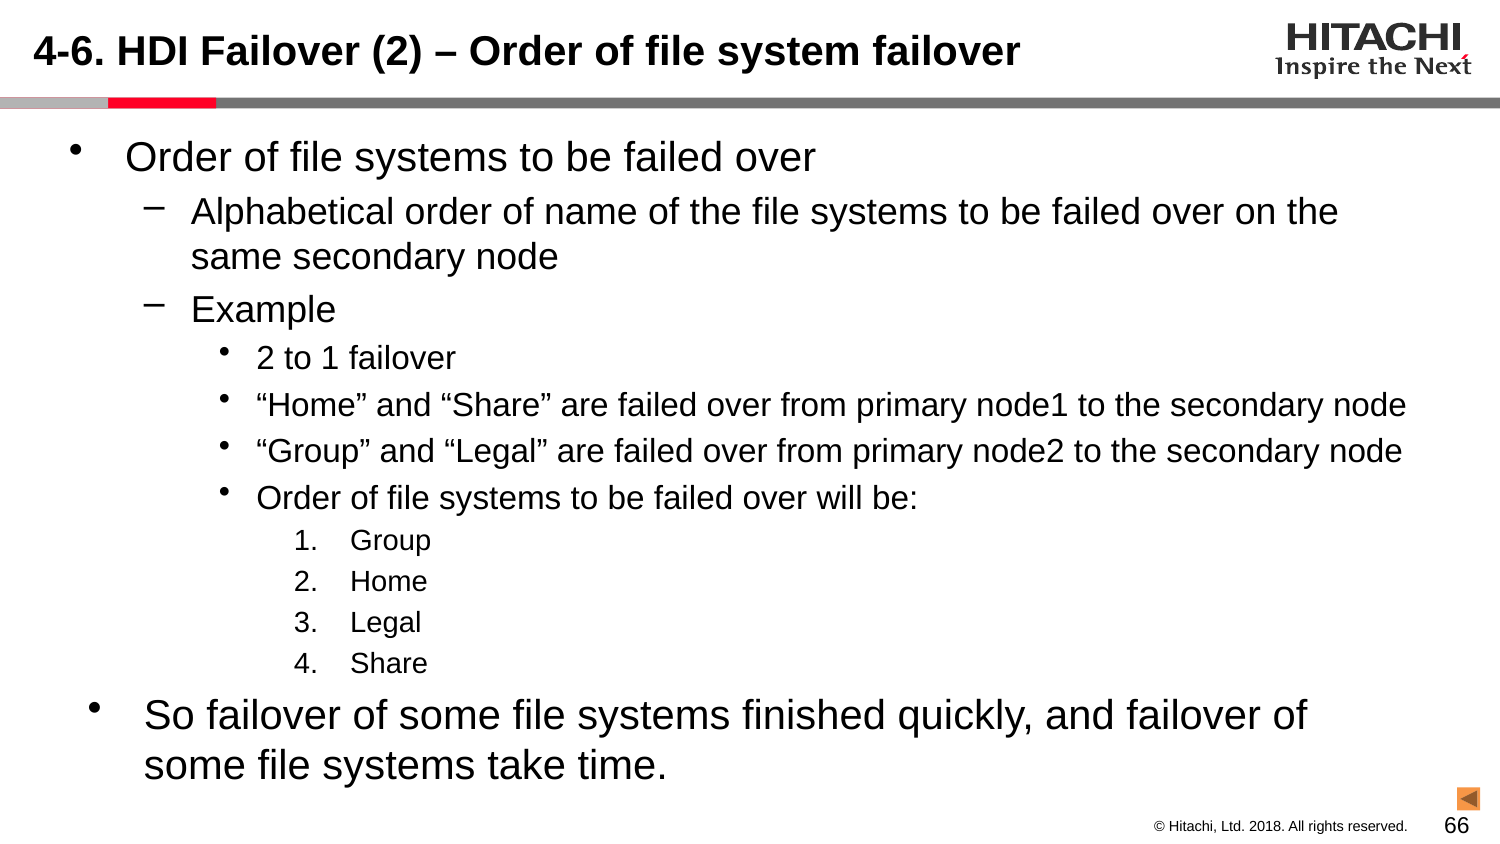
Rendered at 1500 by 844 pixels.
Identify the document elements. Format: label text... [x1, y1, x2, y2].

title 4-6. HDI Failover (2) – Order of file system failover [18, 22, 1043, 83]
list Order of file systems to be failed over Alphabetical order of name of the file systems to be failed over on the same secondary node Example 2 to 1 failover “Home” and “Share” are failed over from primary node1 to the secondary node “Group” and “Legal” are failed over from primary node2 to the secondary node Order of file systems to be failed over will be: Group Home Legal Share So failover of some file systems finished quickly, and failover of some file systems take time. [54, 122, 1435, 807]
text_box [1457, 787, 1481, 811]
